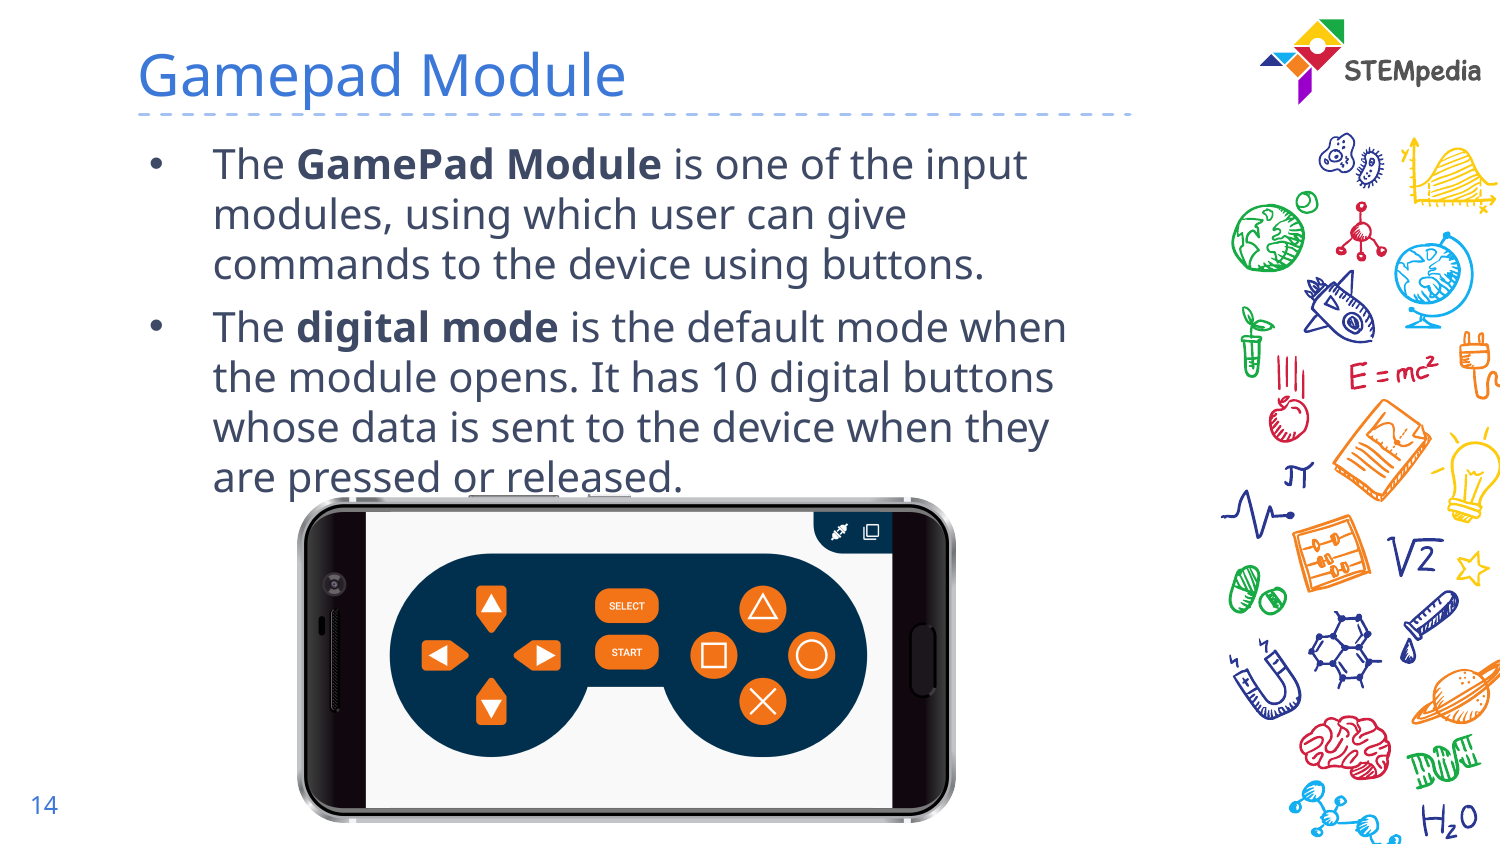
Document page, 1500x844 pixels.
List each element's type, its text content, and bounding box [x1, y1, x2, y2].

title Gamepad Module [122, 0, 1130, 122]
slide_number 14 [14, 774, 105, 840]
picture [297, 494, 956, 823]
list The GamePad Module is one of the input modules, using which user can give commands to the device using buttons. The digital mode is the default mode when the module opens. It has 10 digital buttons whose data is sent to the device when they are pressed or released. [122, 122, 1130, 792]
